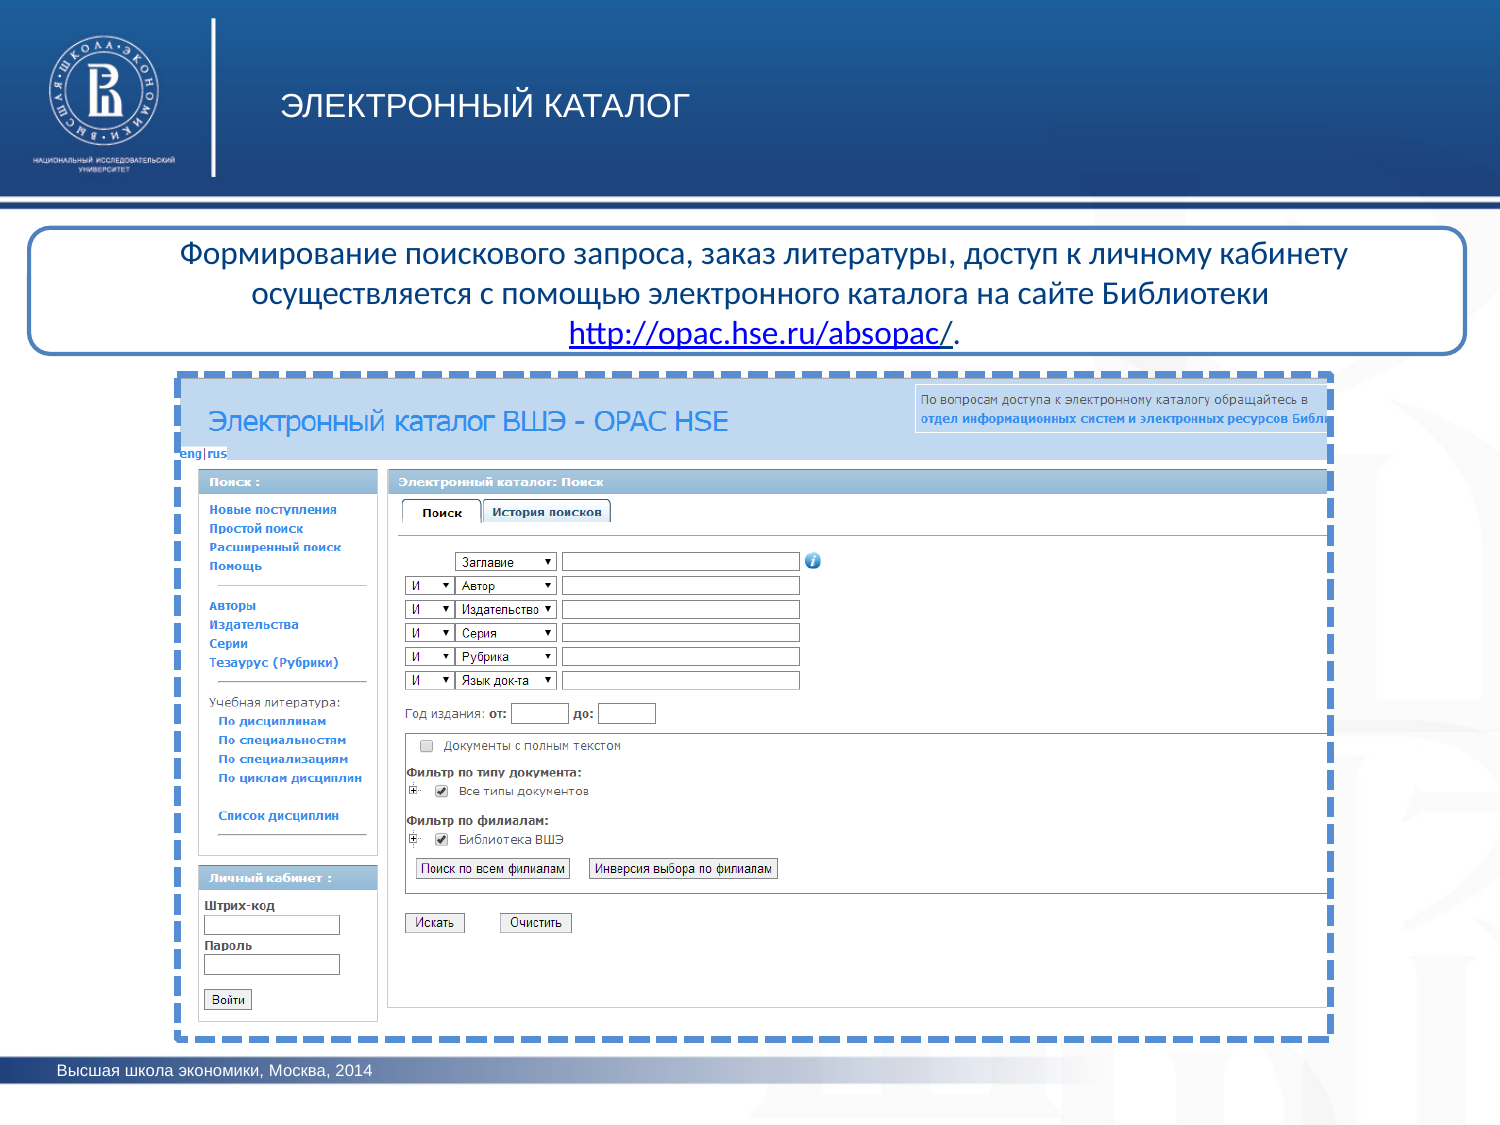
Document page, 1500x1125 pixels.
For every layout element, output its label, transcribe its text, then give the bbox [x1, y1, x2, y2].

picture [0, 0, 1500, 1125]
text_box Формирование поискового запроса, заказ литературы, доступ к личному кабинету осуществляется с помощью электронного каталога на сайте Библиотеки http://opac.hse.ru/absopac/. [26, 225, 1468, 357]
text_box Высшая школа экономики, Москва, 2014 [41, 1052, 722, 1093]
text_box ЭЛЕКТРОННЫЙ КАТАЛОГ [264, 70, 1380, 139]
text_box фото [1193, 369, 1313, 376]
